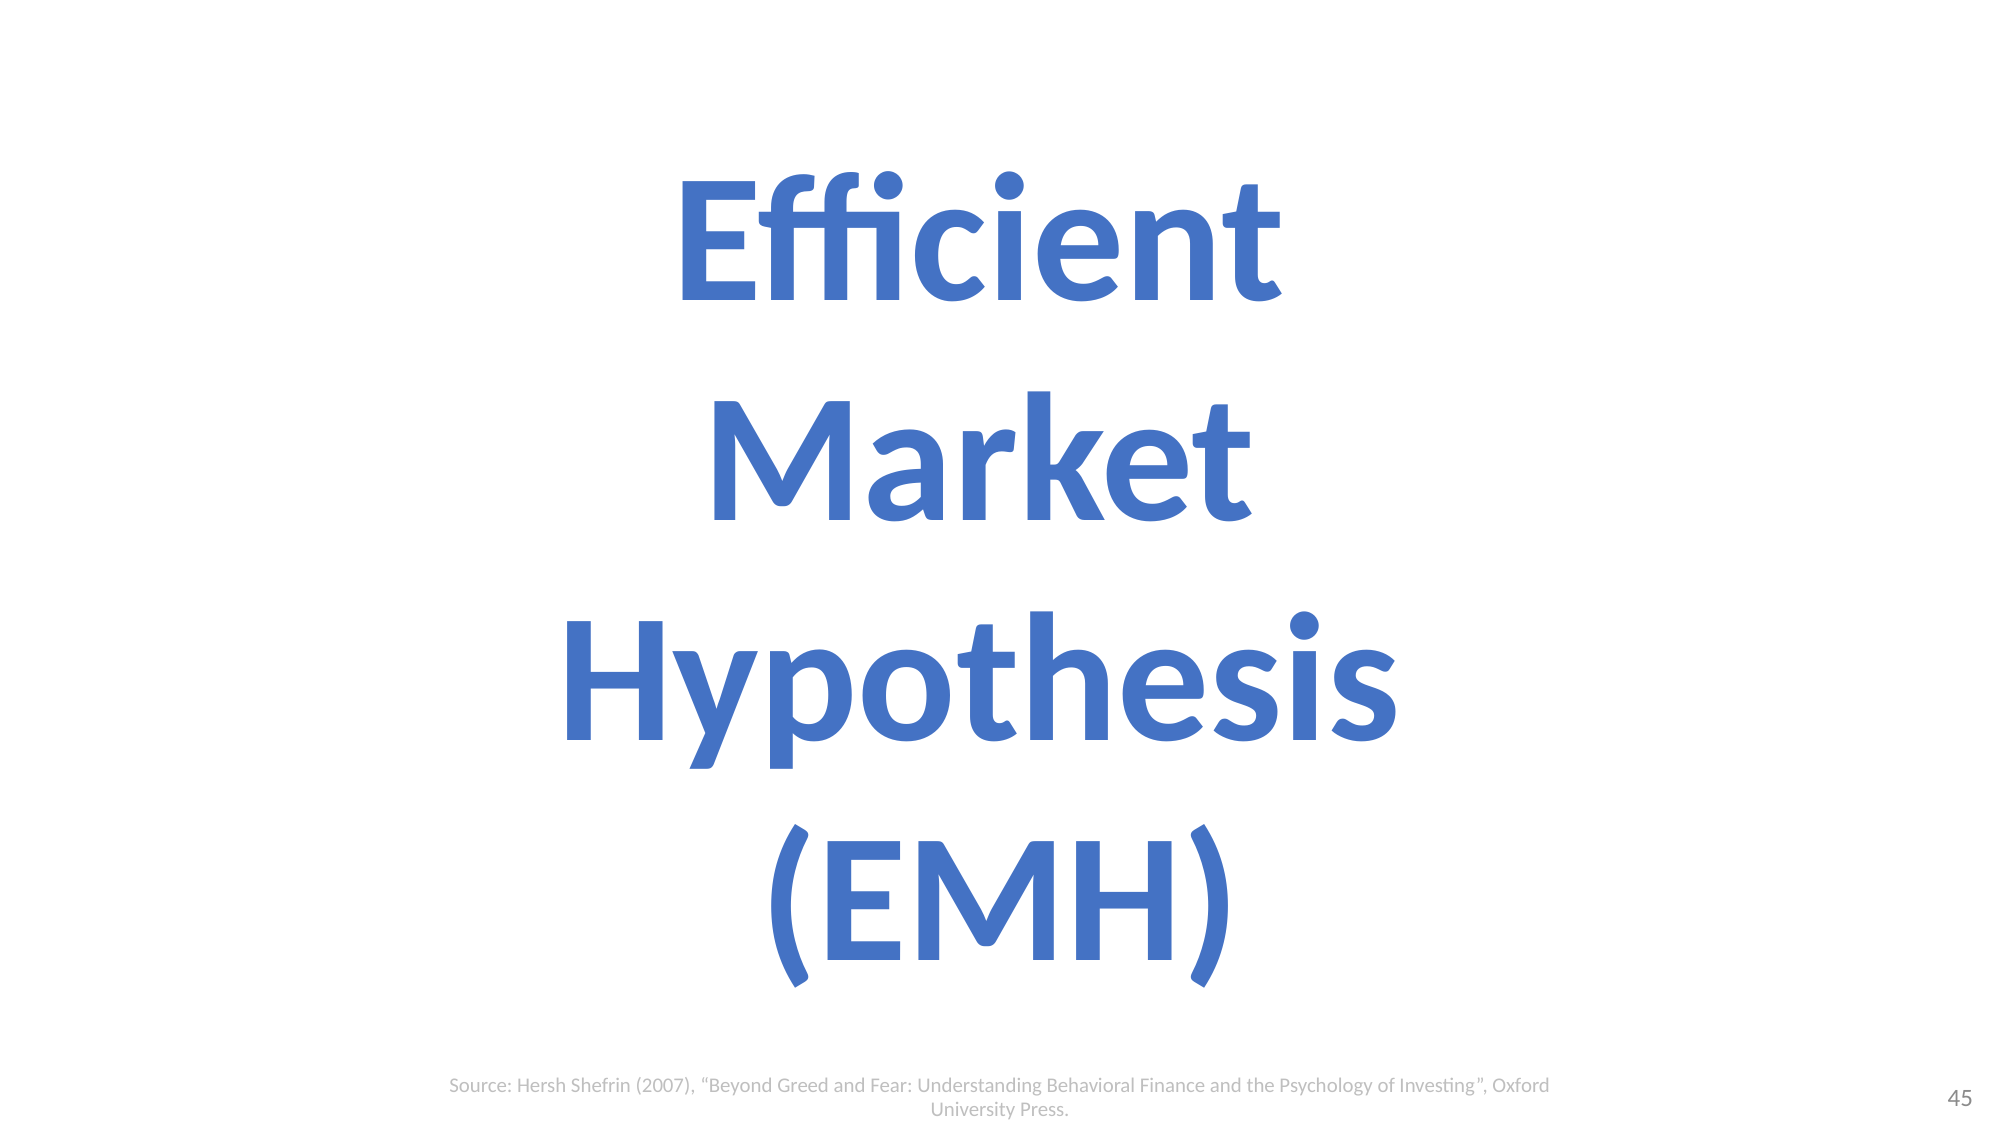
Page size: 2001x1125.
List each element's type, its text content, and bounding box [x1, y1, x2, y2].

title Efficient Market Hypothesis (EMH) [324, 45, 1675, 1070]
slide_number 45 [1830, 1076, 1989, 1116]
text_box Source: Hersh Shefrin (2007), “Beyond Greed and Fear: Understanding Behavioral Finance and the Psychology of Investing”, Oxford University Press. [402, 1063, 1598, 1125]
